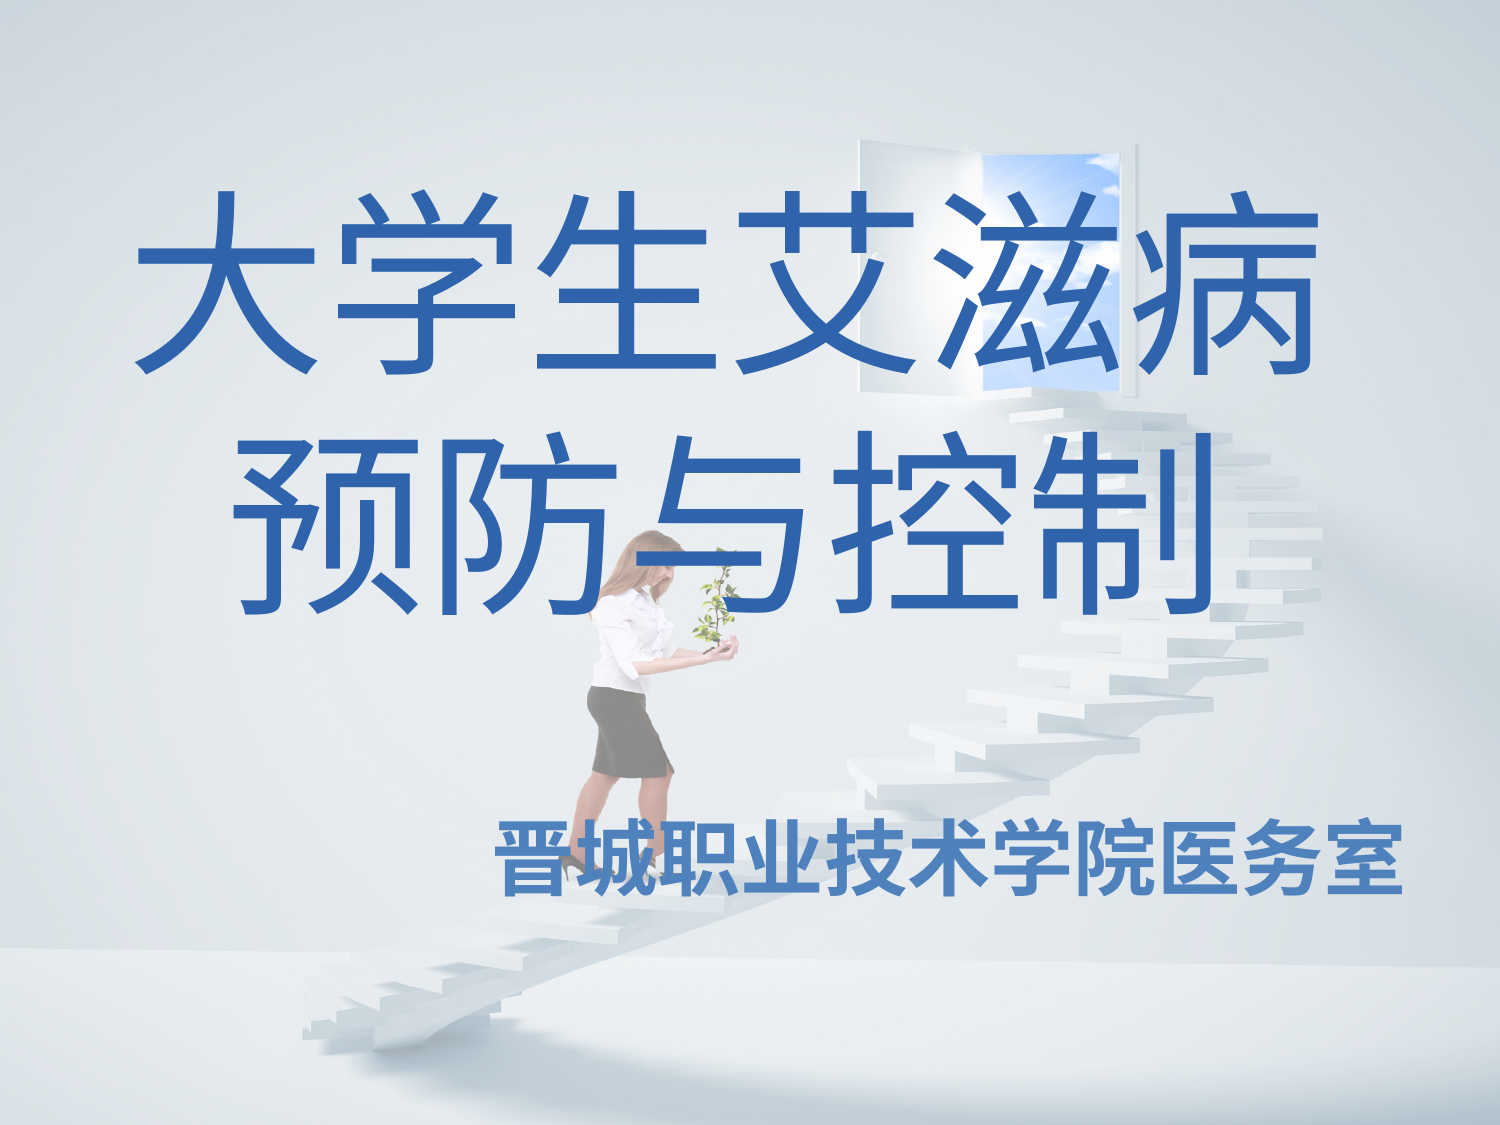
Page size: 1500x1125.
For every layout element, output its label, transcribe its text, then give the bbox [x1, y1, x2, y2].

subtitle 晋城职业技术学院医务室 [371, 798, 1422, 1087]
title 大学生艾滋病 预防与控制 [88, 279, 1364, 521]
